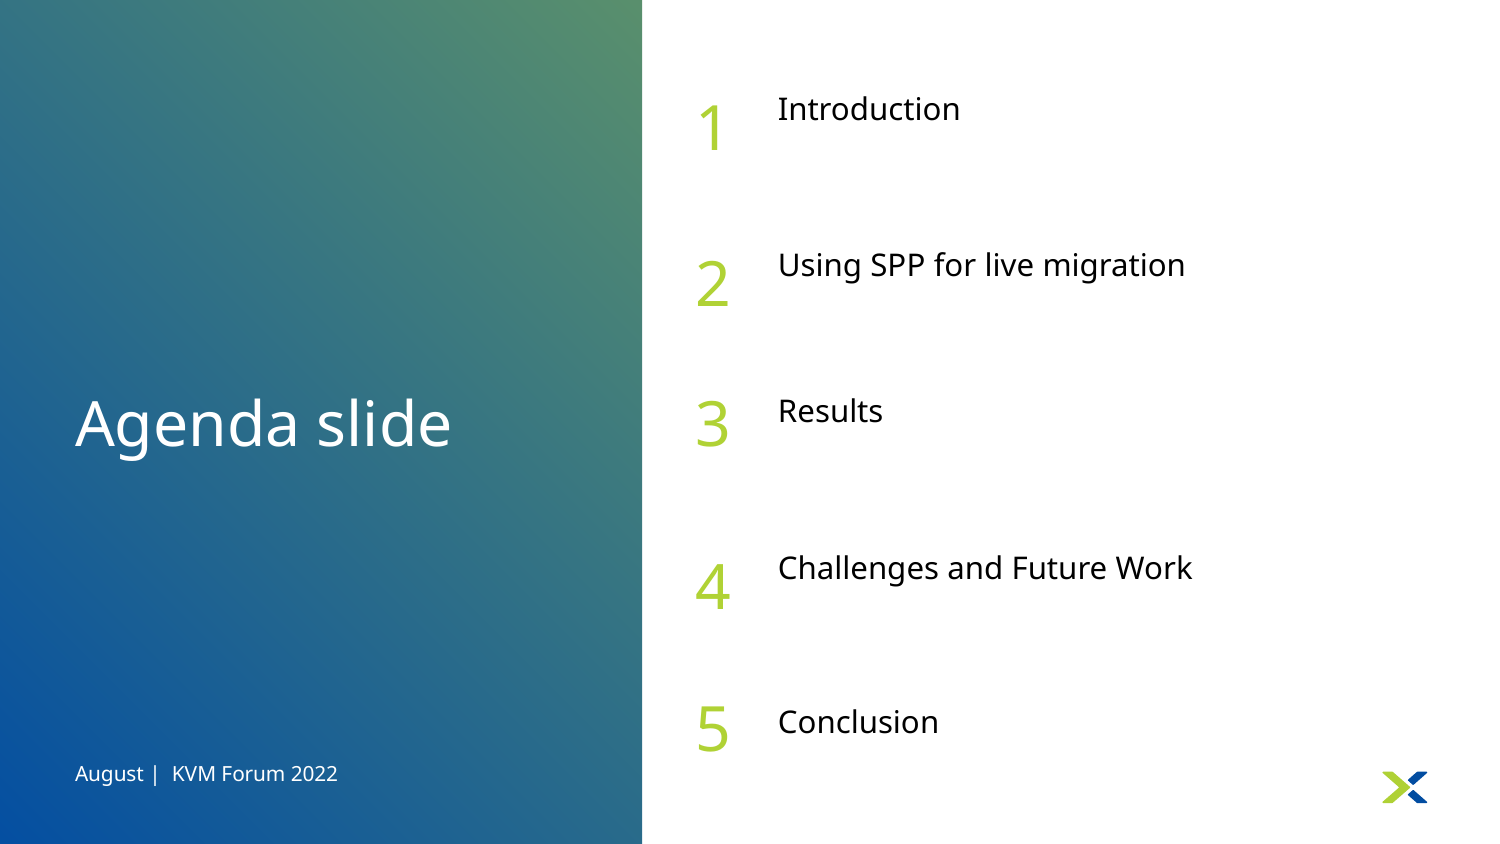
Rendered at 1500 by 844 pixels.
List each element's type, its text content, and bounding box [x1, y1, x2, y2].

subtitle Results [777, 383, 1383, 449]
subtitle Using SPP for live migration [777, 237, 1383, 302]
subtitle Challenges and Future Work [777, 541, 1383, 606]
text_box 2 [680, 229, 752, 311]
text_box 1 [680, 72, 752, 155]
subtitle August | KVM Forum 2022 [75, 755, 1383, 810]
text_box 3 [680, 369, 752, 451]
text_box 4 [680, 532, 752, 615]
text_box 5 [680, 673, 752, 756]
subtitle Conclusion [777, 694, 1383, 755]
title Agenda slide [75, 384, 599, 460]
subtitle Introduction [777, 81, 1383, 146]
